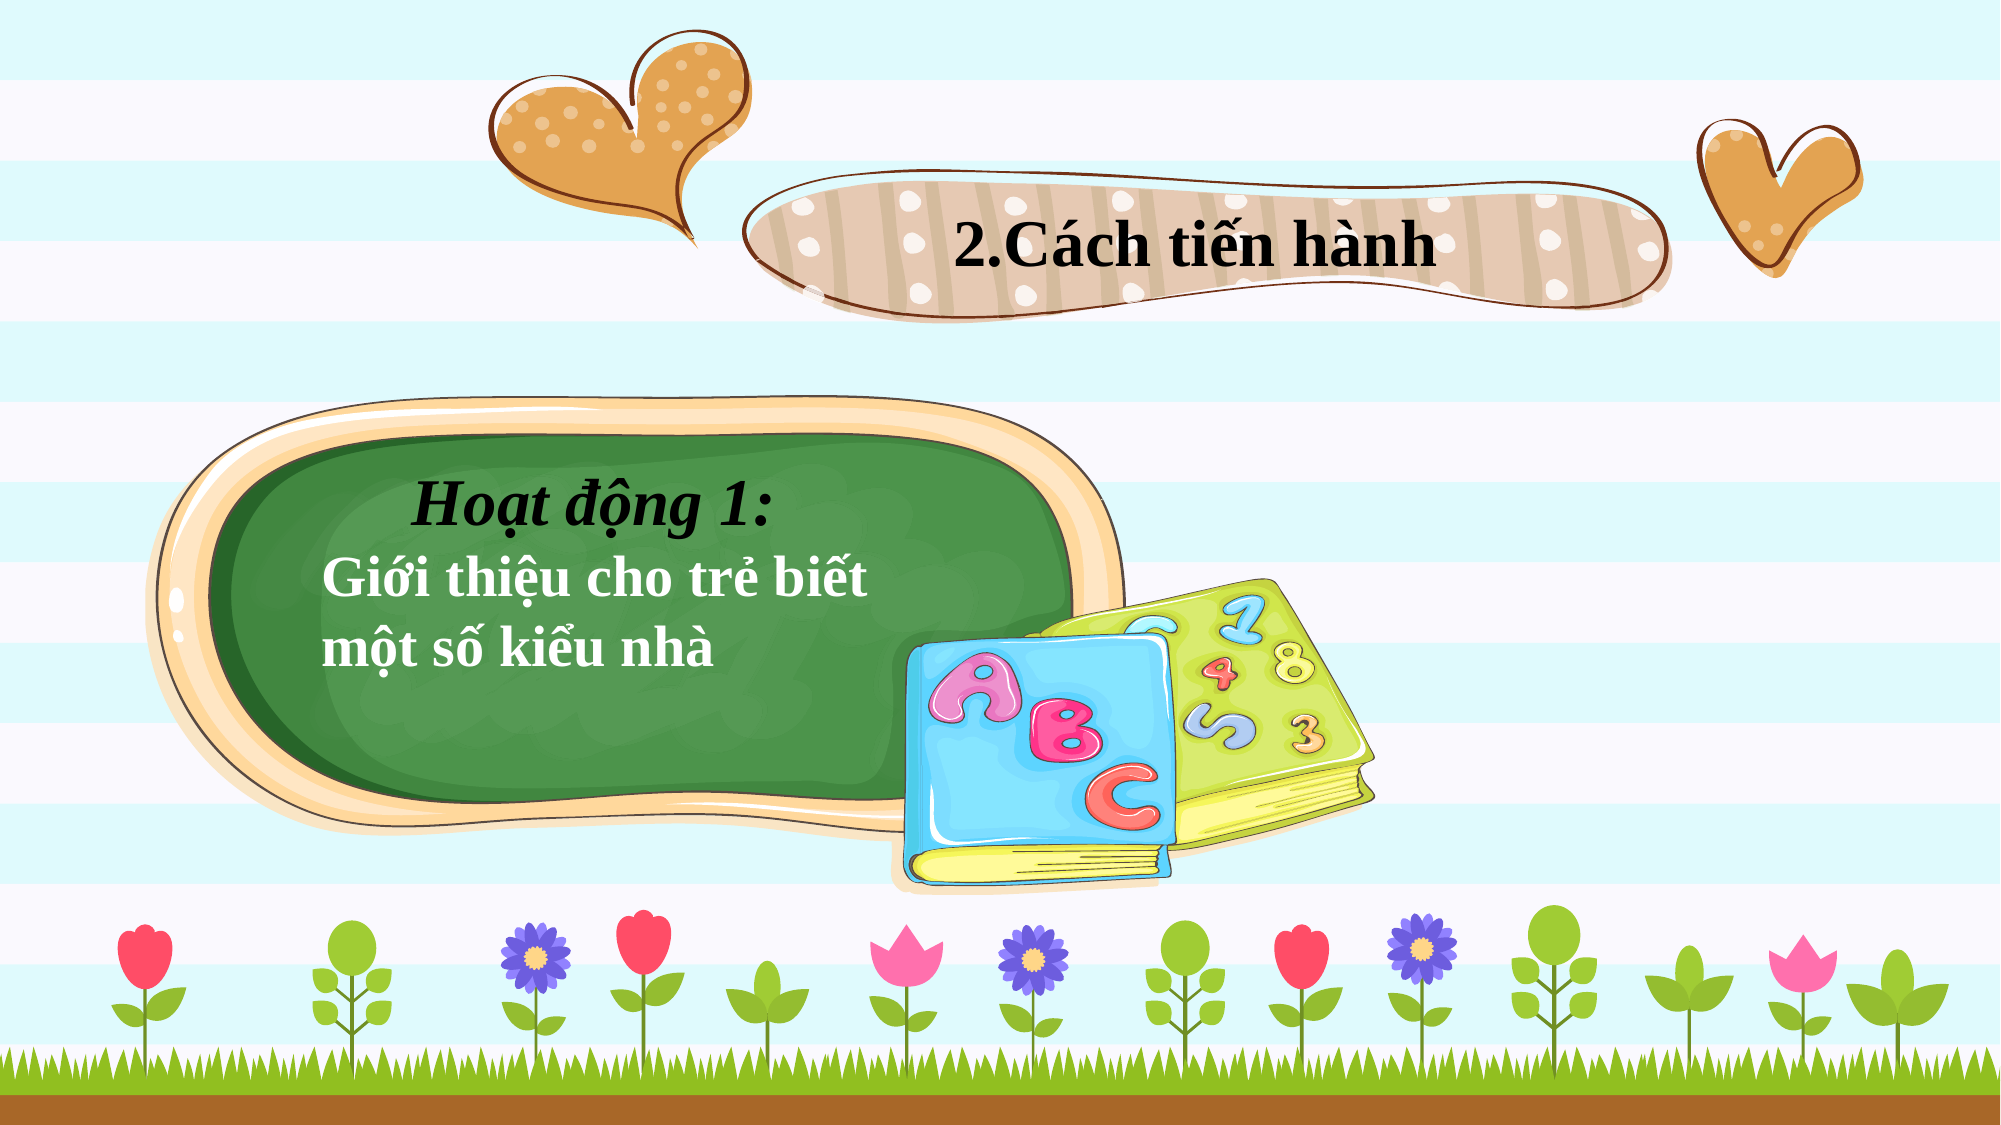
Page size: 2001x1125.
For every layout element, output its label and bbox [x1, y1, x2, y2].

text_box [479, 12, 1866, 351]
picture [145, 395, 1377, 895]
